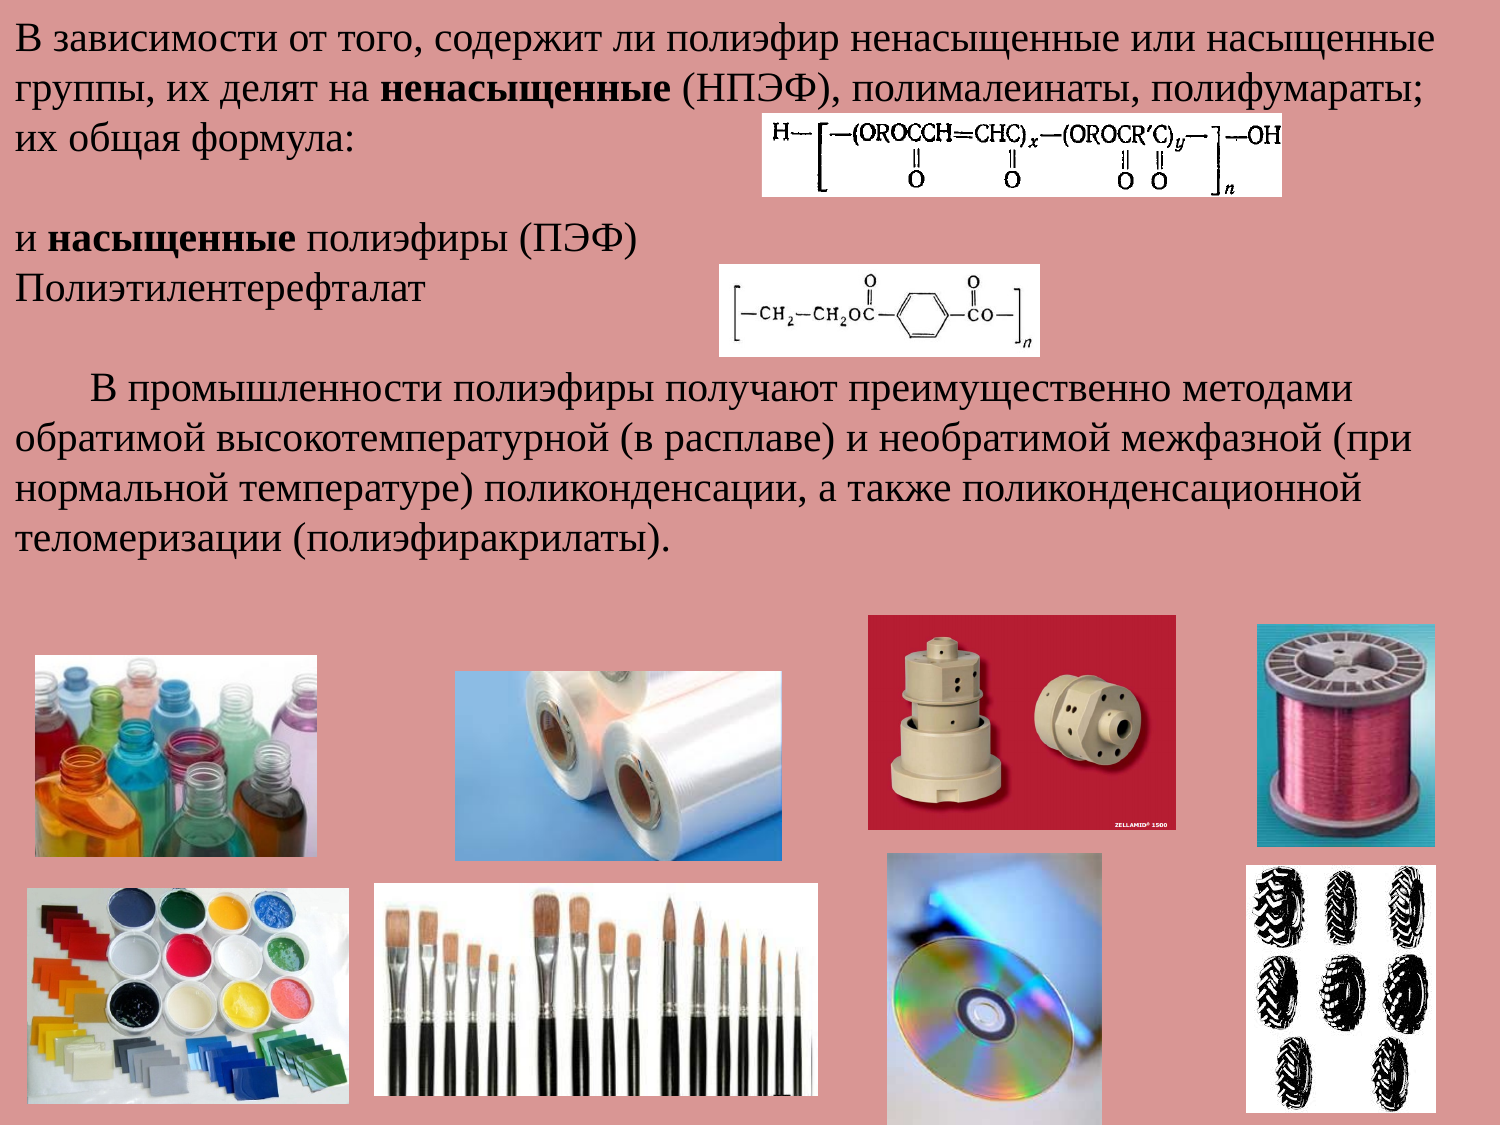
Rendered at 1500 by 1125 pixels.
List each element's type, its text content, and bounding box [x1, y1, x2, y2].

picture [868, 615, 1176, 831]
picture [374, 882, 818, 1096]
picture [27, 888, 349, 1104]
picture [34, 655, 317, 857]
picture [761, 113, 1283, 197]
picture [454, 671, 782, 862]
text_box В зависимости от того, содержит ли полиэфир ненасыщенные или насыщенные группы, их делят на ненасыщенные (НПЭФ), полималеинаты, полифумараты; их общая формула: и насыщенные полиэфиры (ПЭФ) Полиэтилентерефталат В промышленности полиэфиры получают преимущественно методами обратимой высокотемпературной (в расплаве) и необратимой межфазной (при нормальной температуре) поликонденсации, а также поликонденсационной теломеризации (полиэфиракрилаты). [0, 1, 1483, 657]
picture [1245, 865, 1437, 1113]
picture [719, 264, 1040, 357]
picture [1256, 624, 1435, 847]
picture [887, 853, 1102, 1125]
